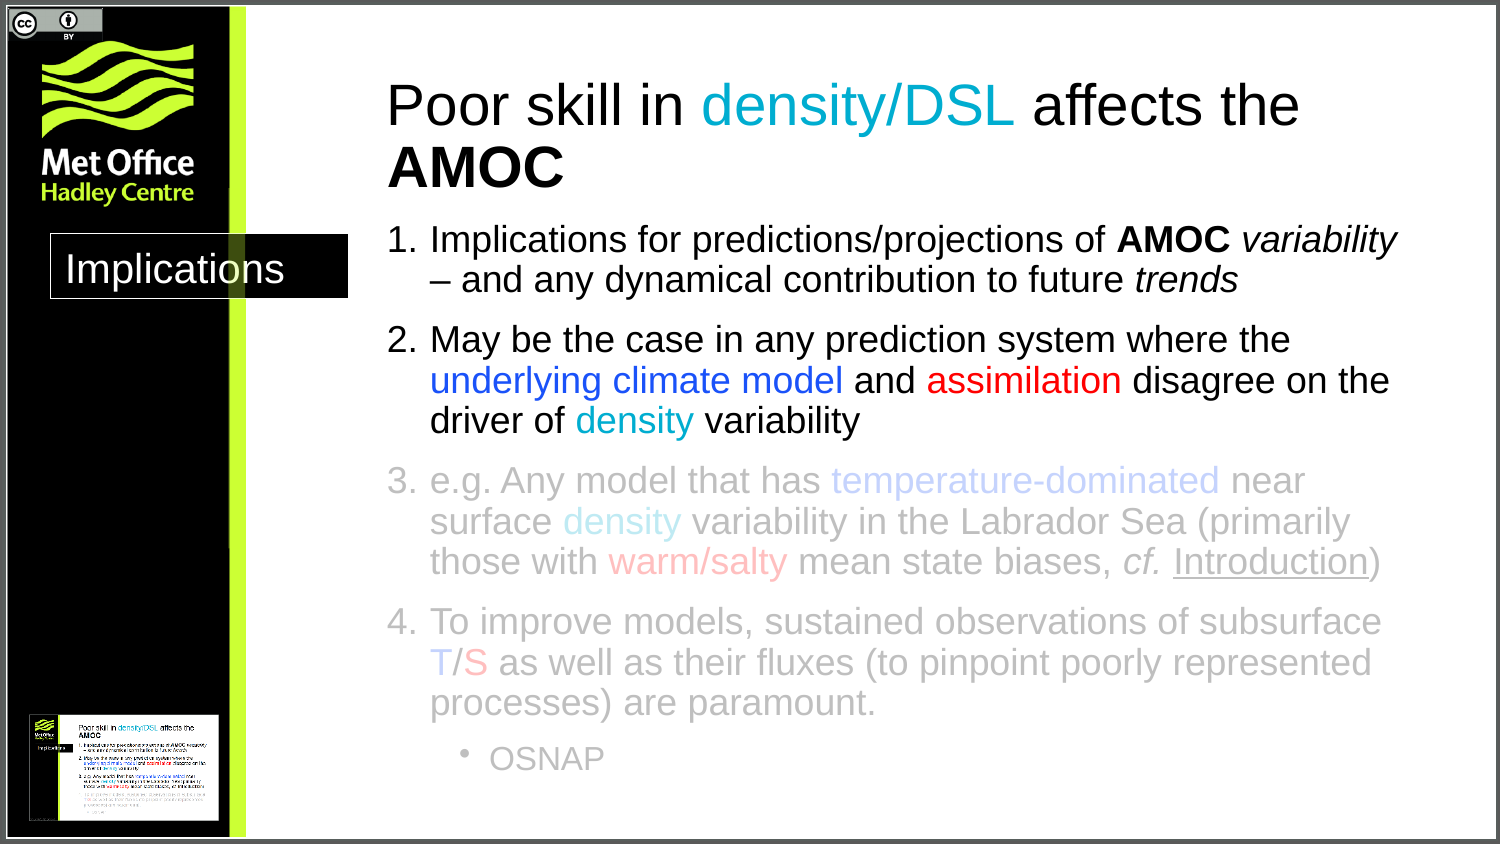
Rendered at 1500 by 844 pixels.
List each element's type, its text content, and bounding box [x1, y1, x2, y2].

picture [2, 2, 1498, 841]
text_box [242, 233, 246, 299]
list Poor skill in density/DSL affects the AMOC Implications for predictions/projections of AMOC variability – and any dynamical contribution to future trends May be the case in any prediction system where the underlying climate model and assimilation disagree on the driver of density variability e.g. Any model that has temperature-dominated near surface density variability in the Labrador Sea (primarily those with warm/salty mean state biases, cf. Introduction) To improve models, sustained observations of subsurface T/S as well as their fluxes (to pinpoint poorly represented processes) are paramount. OSNAP [372, 67, 1435, 457]
text_box Implications [246, 233, 349, 299]
text_box Implications [50, 233, 228, 299]
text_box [228, 233, 232, 299]
text_box [344, 457, 1444, 800]
